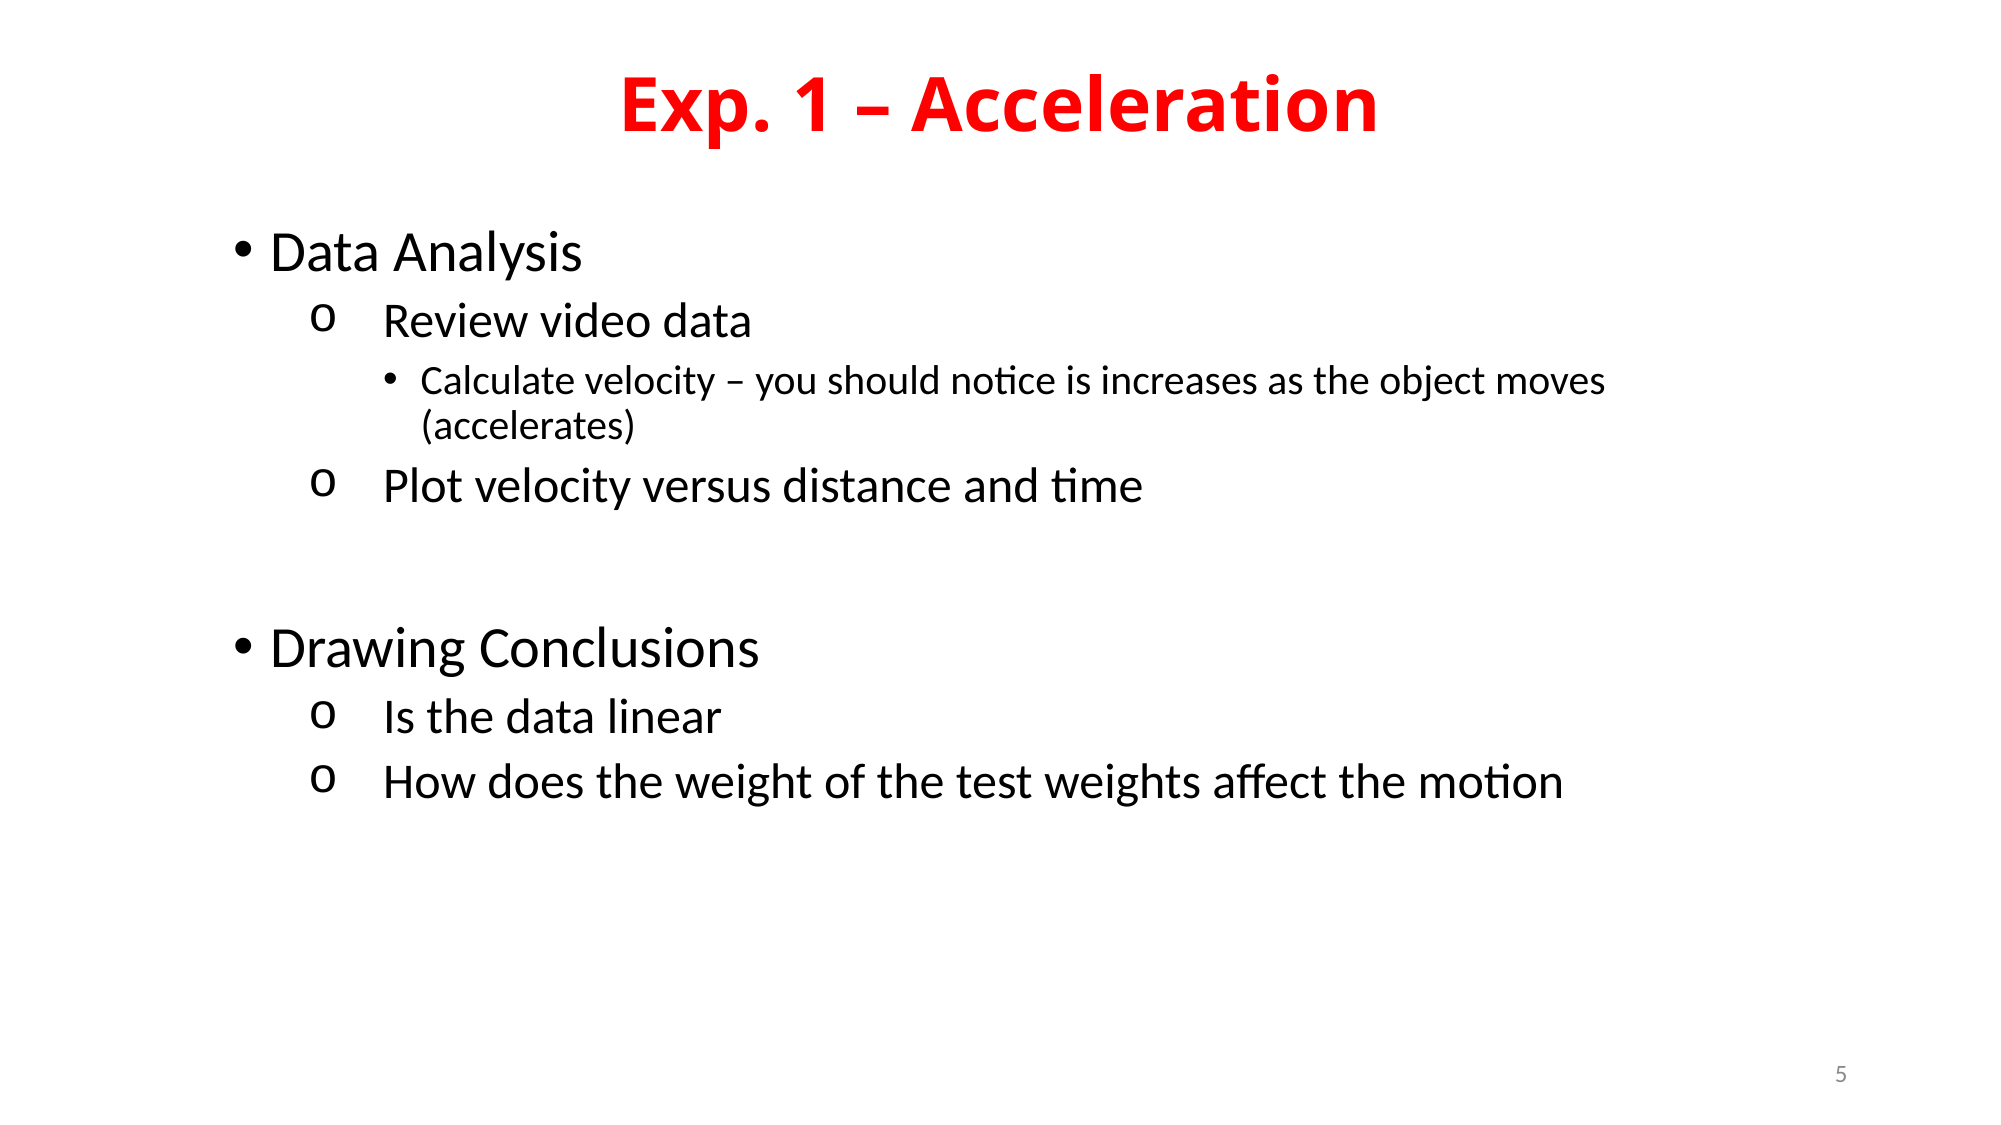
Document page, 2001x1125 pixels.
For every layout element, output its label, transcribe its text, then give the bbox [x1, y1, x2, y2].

text_box Exp. 1 – Acceleration [137, 59, 1863, 162]
slide_number 5 [1412, 1042, 1863, 1103]
list Data Analysis Review video data Calculate velocity – you should notice is increases as the object moves (accelerates) Plot velocity versus distance and time Drawing Conclusions Is the data linear How does the weight of the test weights affect the motion [218, 213, 1725, 1066]
